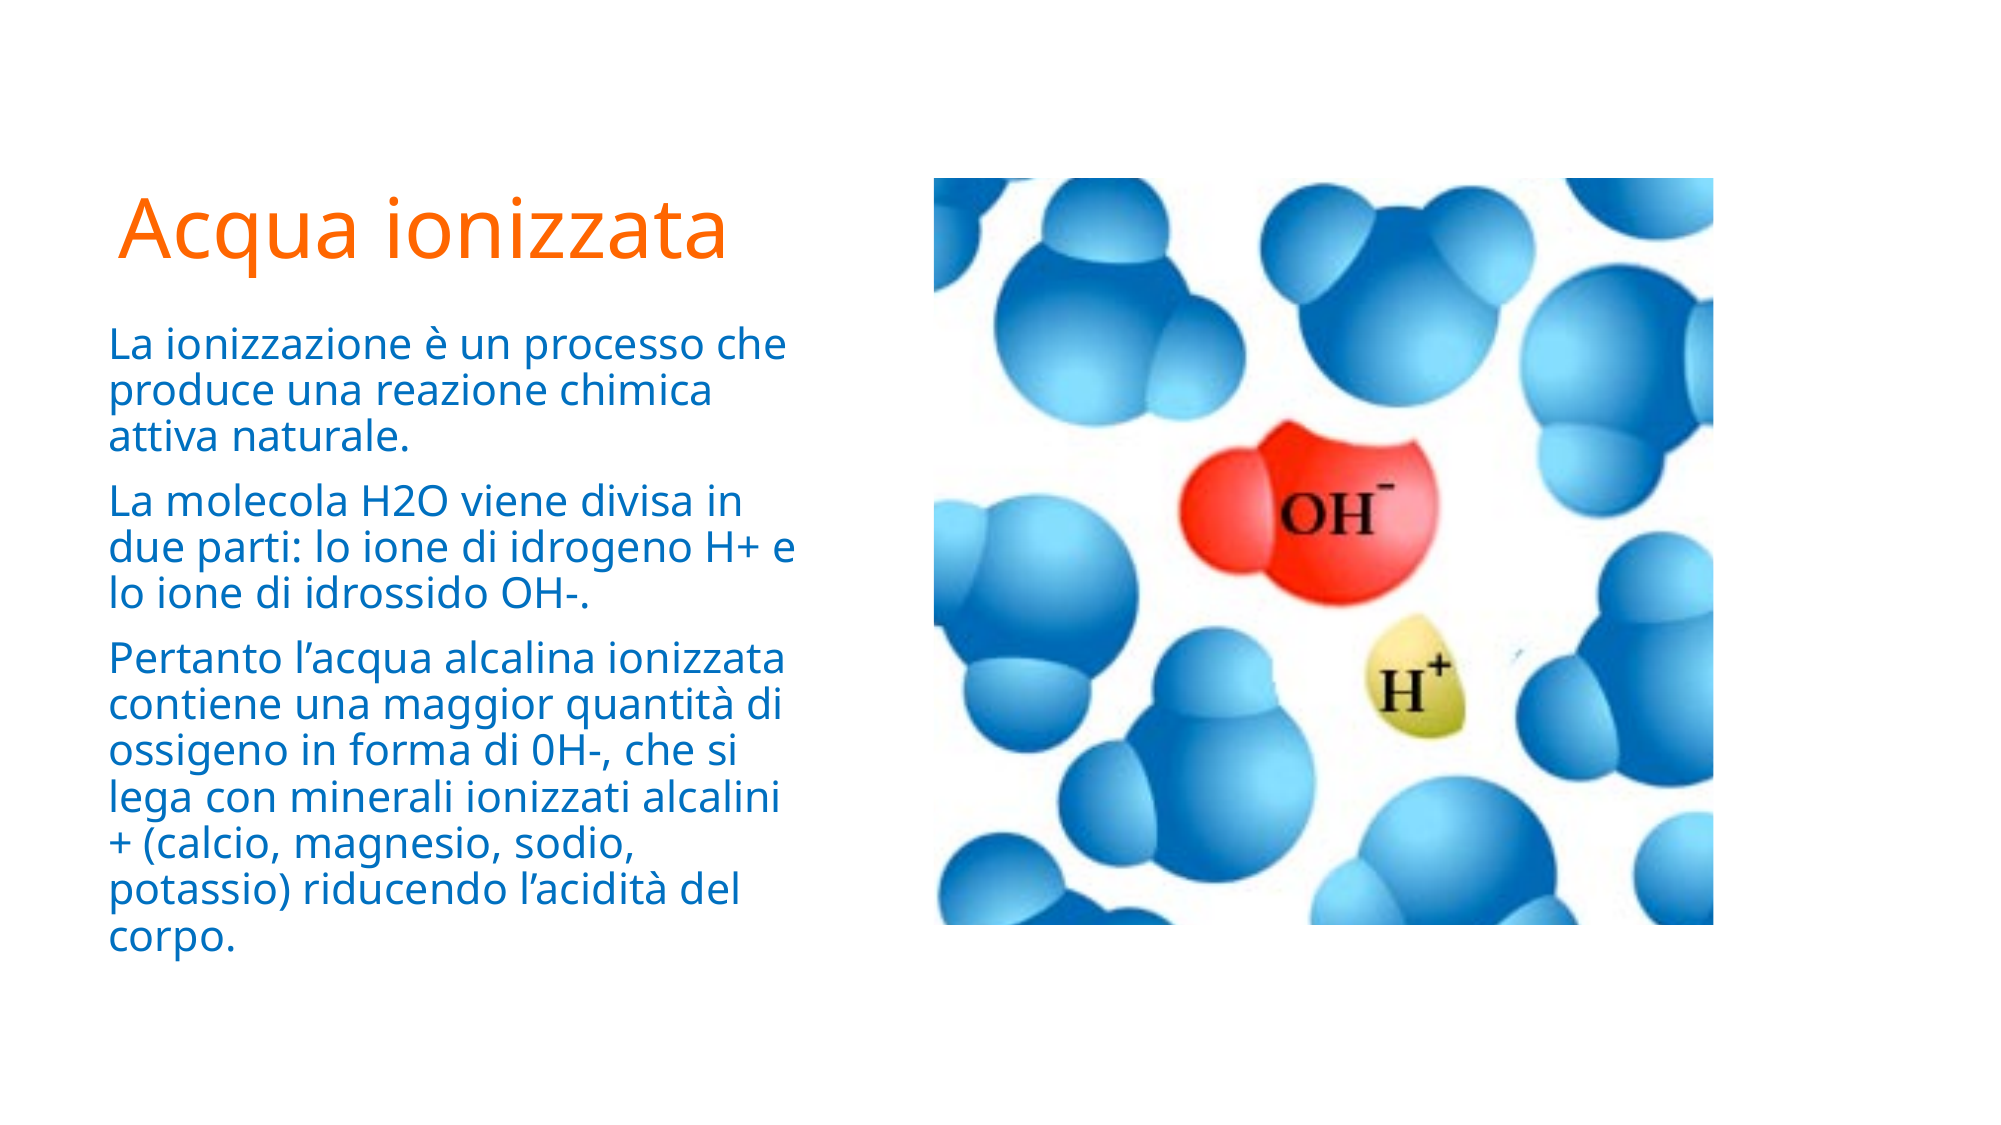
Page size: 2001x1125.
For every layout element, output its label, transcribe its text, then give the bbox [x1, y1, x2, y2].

title Acqua ionizzata [103, 122, 749, 284]
list La ionizzazione è un processo che produce una reazione chimica attiva naturale. La molecola H2O viene divisa in due parti: lo ione di idrogeno H+ e lo ione di idrossido OH-. Pertanto l’acqua alcalina ionizzata contiene una maggior quantità di ossigeno in forma di 0H-, che si lega con minerali ionizzati alcalini + (calcio, magnesio, sodio, potassio) riducendo l’acidità del corpo. [93, 314, 819, 972]
picture [933, 178, 1714, 925]
